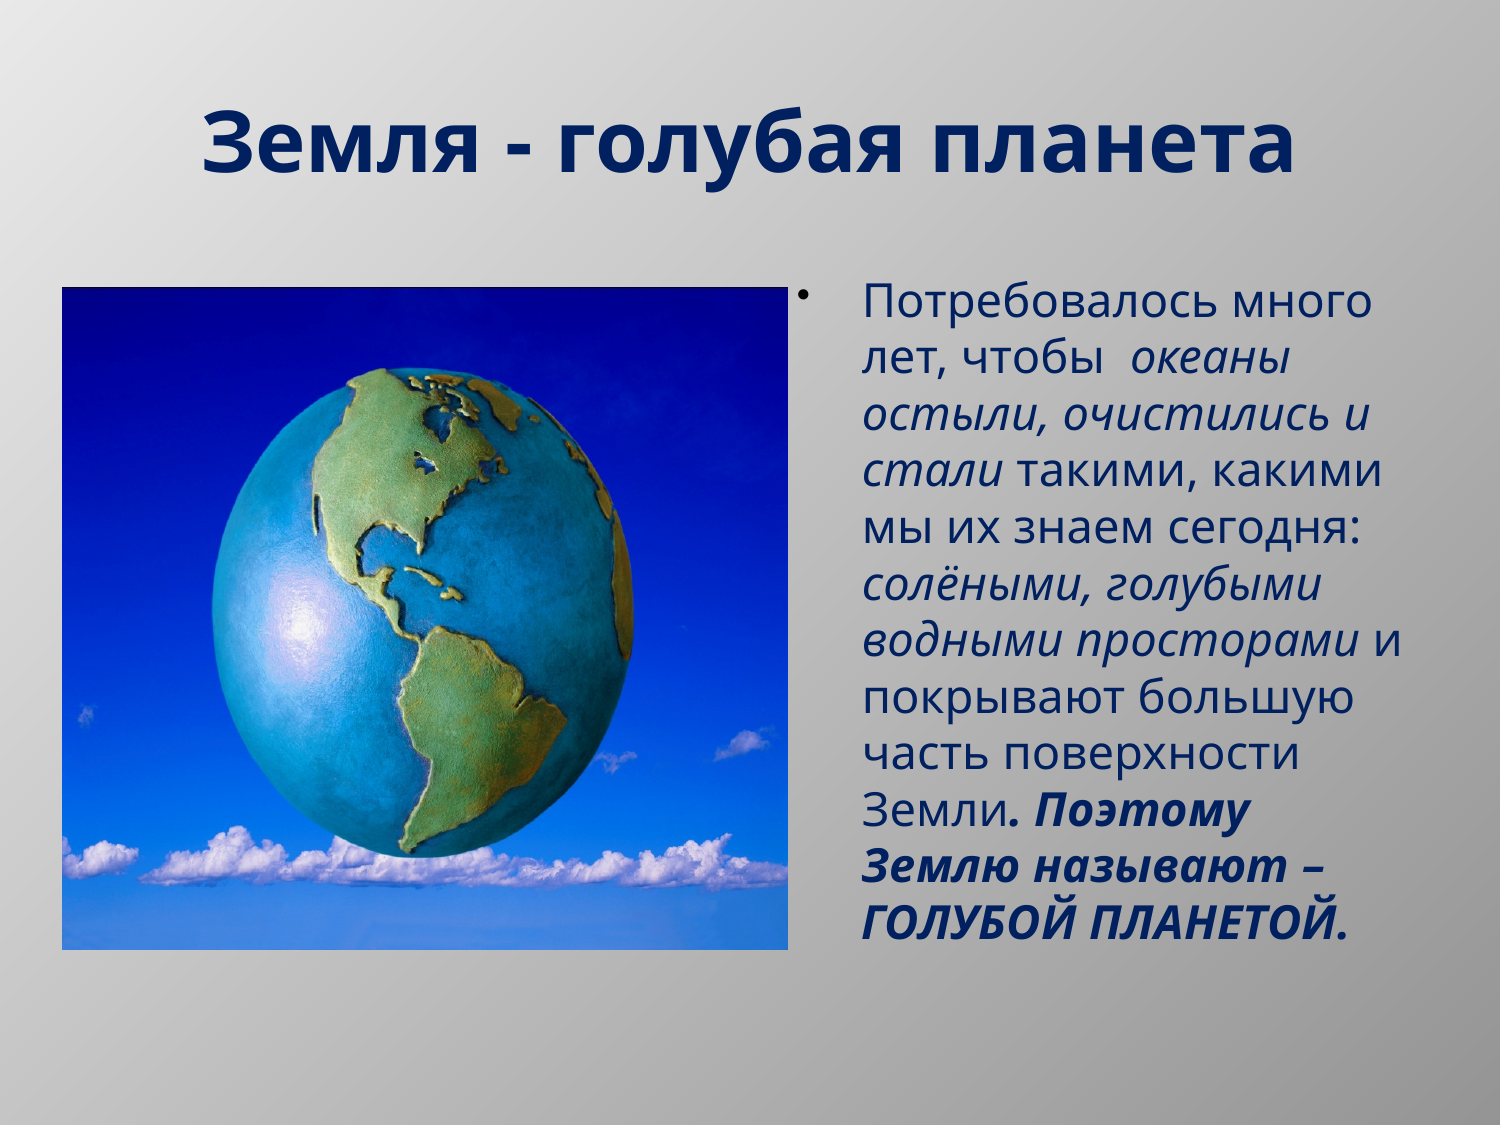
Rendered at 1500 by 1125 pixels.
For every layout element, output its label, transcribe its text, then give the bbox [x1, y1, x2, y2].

title Земля - голубая планета [75, 45, 1425, 233]
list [62, 287, 788, 951]
list Потребовалось много лет, чтобы океаны остыли, очистились и стали такими, какими мы их знаем сегодня: солёными, голубыми водными просторами и покрывают большую часть поверхности Земли. Поэтому Землю называют – ГОЛУБОЙ ПЛАНЕТОЙ. [762, 262, 1425, 1005]
